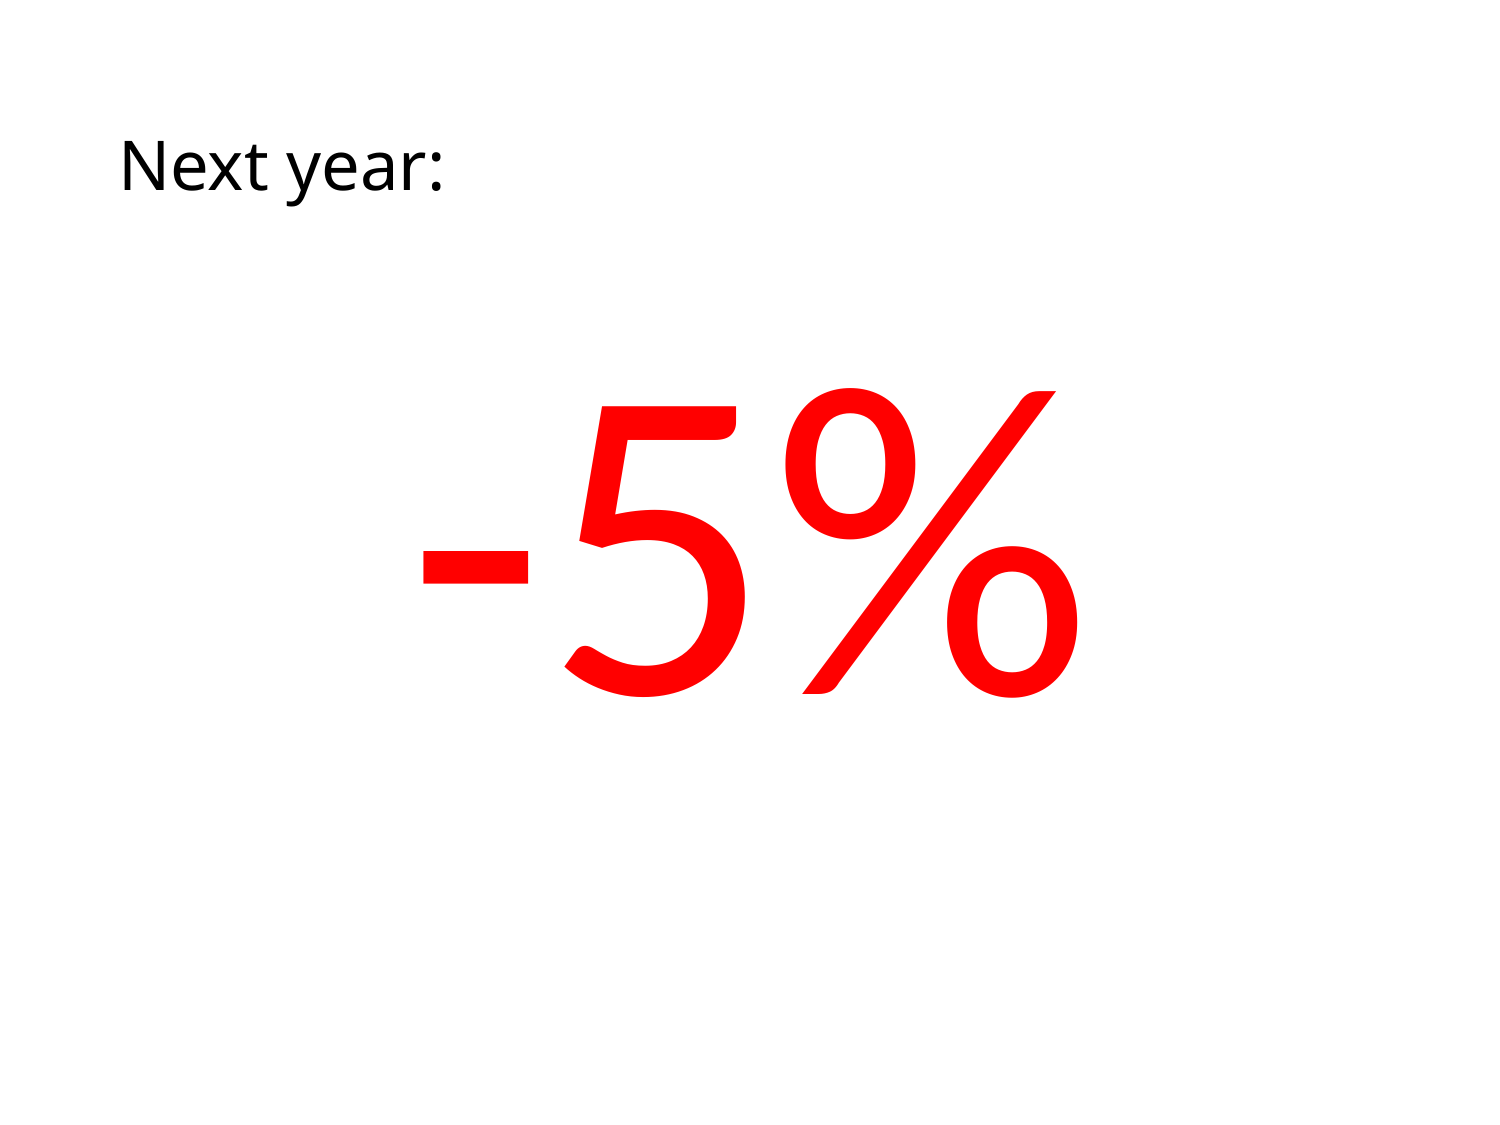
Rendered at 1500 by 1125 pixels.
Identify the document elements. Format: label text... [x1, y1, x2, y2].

list -5% [103, 299, 1397, 1014]
title Next year: [103, 59, 1397, 278]
